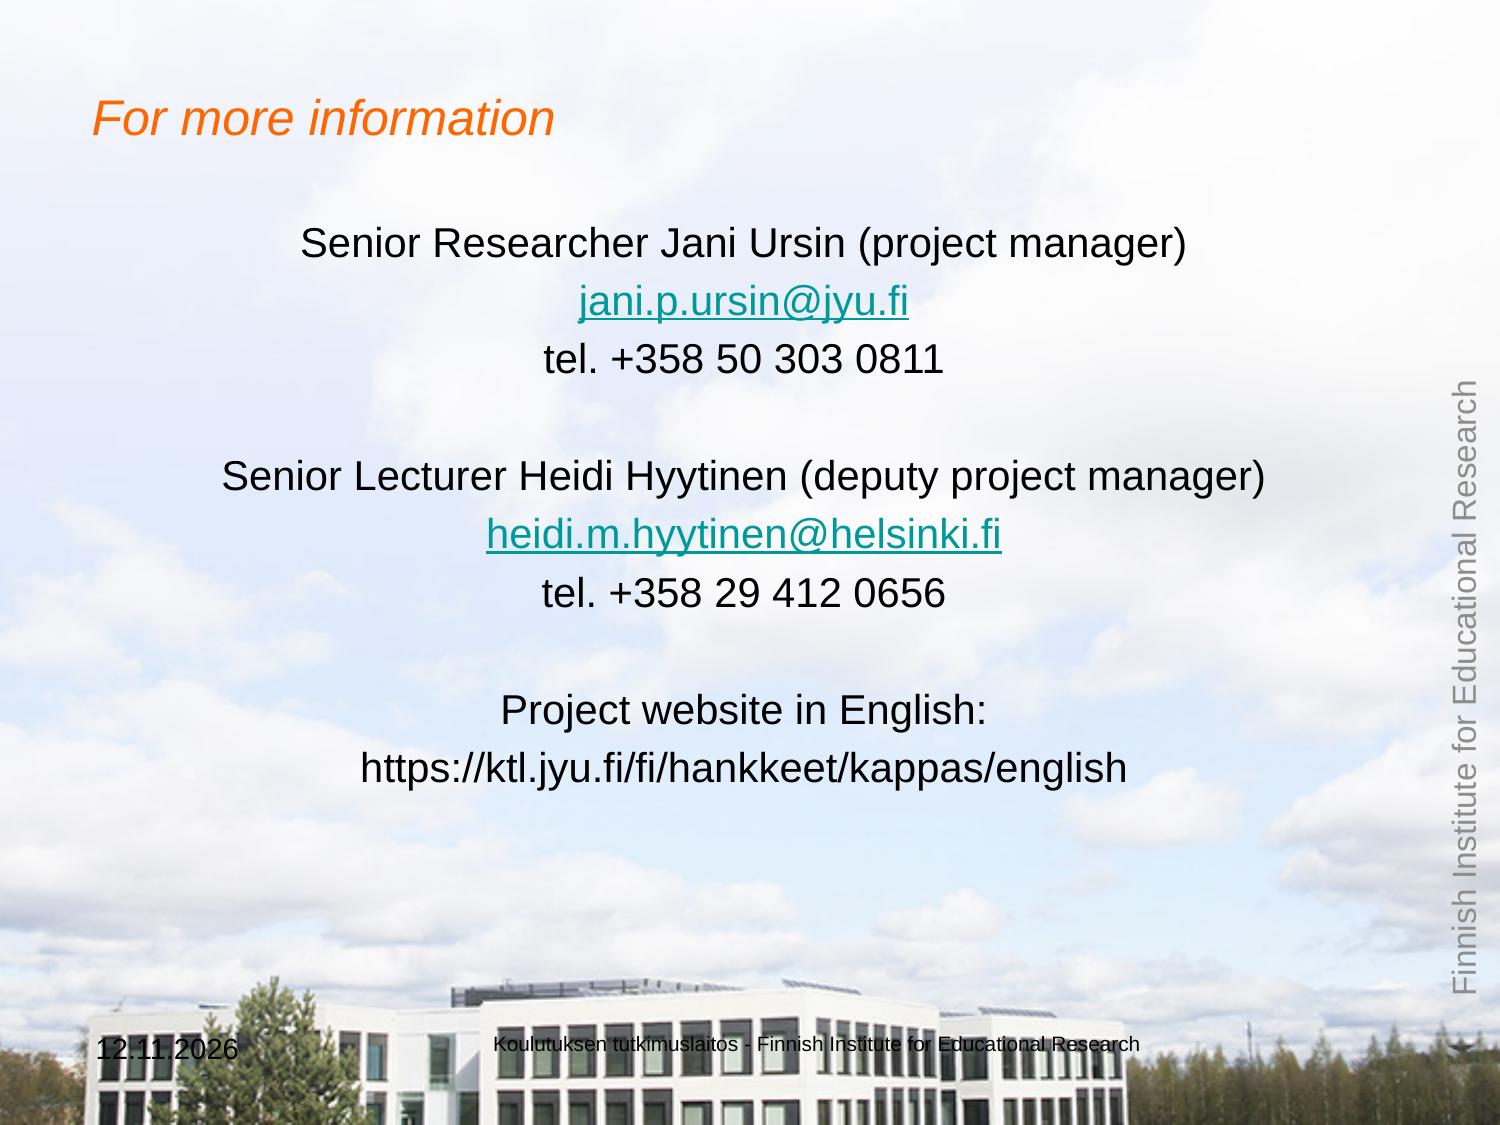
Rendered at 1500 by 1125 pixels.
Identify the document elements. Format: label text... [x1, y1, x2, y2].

footer Koulutuksen tutkimuslaitos - Finnish Institute for Educational Research [478, 1023, 1176, 1078]
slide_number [80, 1023, 431, 1078]
picture [0, 0, 1500, 1125]
title For more information [76, 77, 1412, 184]
list Senior Researcher Jani Ursin (project manager) jani.p.ursin@jyu.fi tel. +358 50 303 0811 Senior Lecturer Heidi Hyytinen (deputy project manager) heidi.m.hyytinen@helsinki.fi tel. +358 29 412 0656 Project website in English: https://ktl.jyu.fi/fi/hankkeet/kappas/english [76, 207, 1412, 892]
